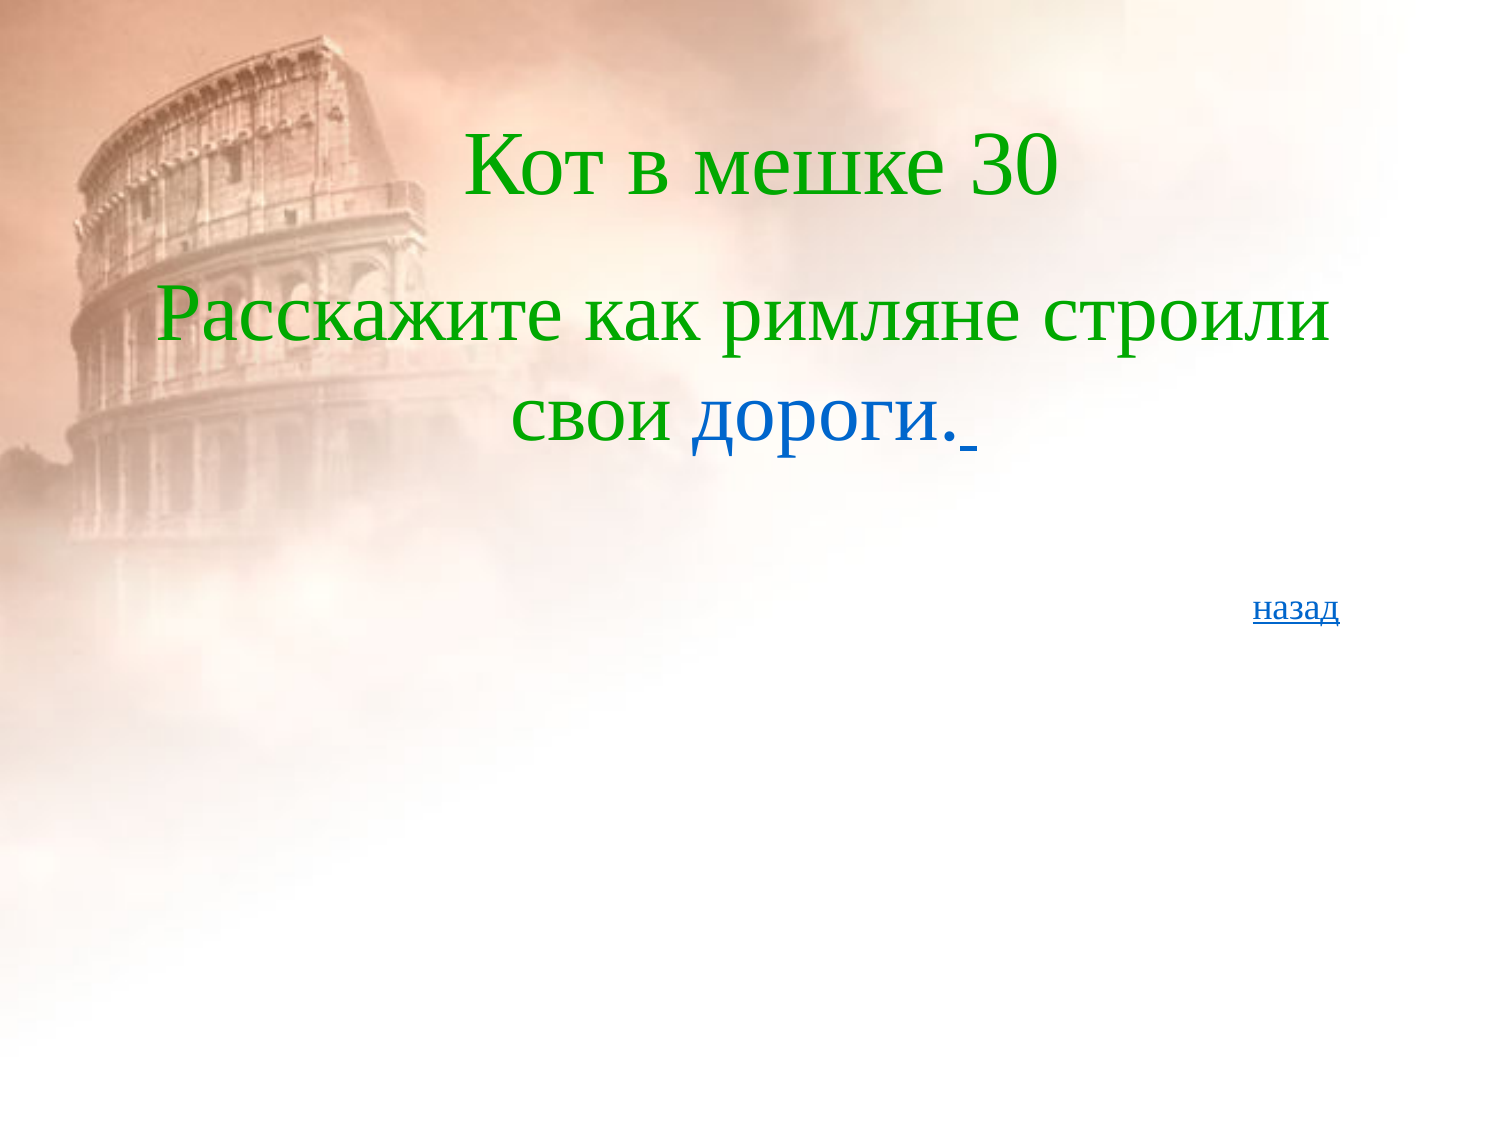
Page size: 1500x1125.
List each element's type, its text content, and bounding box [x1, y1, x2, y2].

picture [0, 0, 1500, 1125]
subtitle Расскажите как римляне строили свои дороги. [99, 249, 1388, 525]
title Кот в мешке 30 [125, 37, 1400, 279]
text_box назад [1237, 574, 1355, 635]
